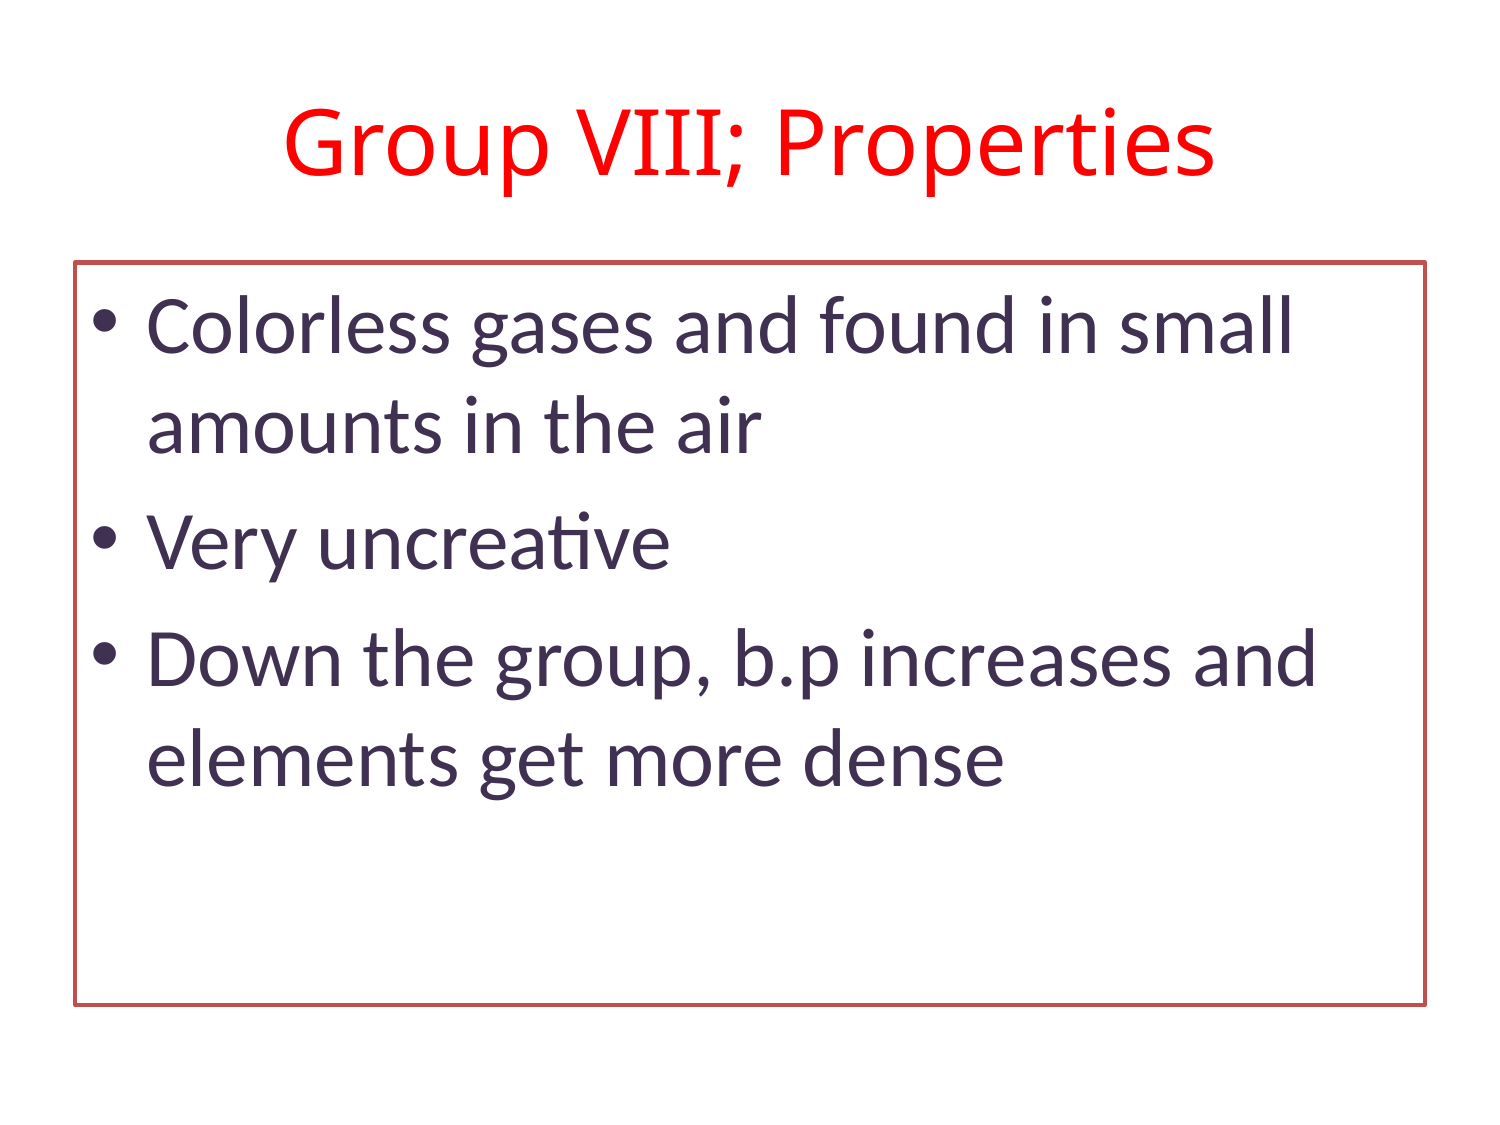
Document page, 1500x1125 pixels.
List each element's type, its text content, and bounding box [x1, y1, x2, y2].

title Group VIII; Properties [75, 45, 1425, 233]
list Colorless gases and found in small amounts in the air Very uncreative Down the group, b.p increases and elements get more dense [73, 260, 1427, 1007]
